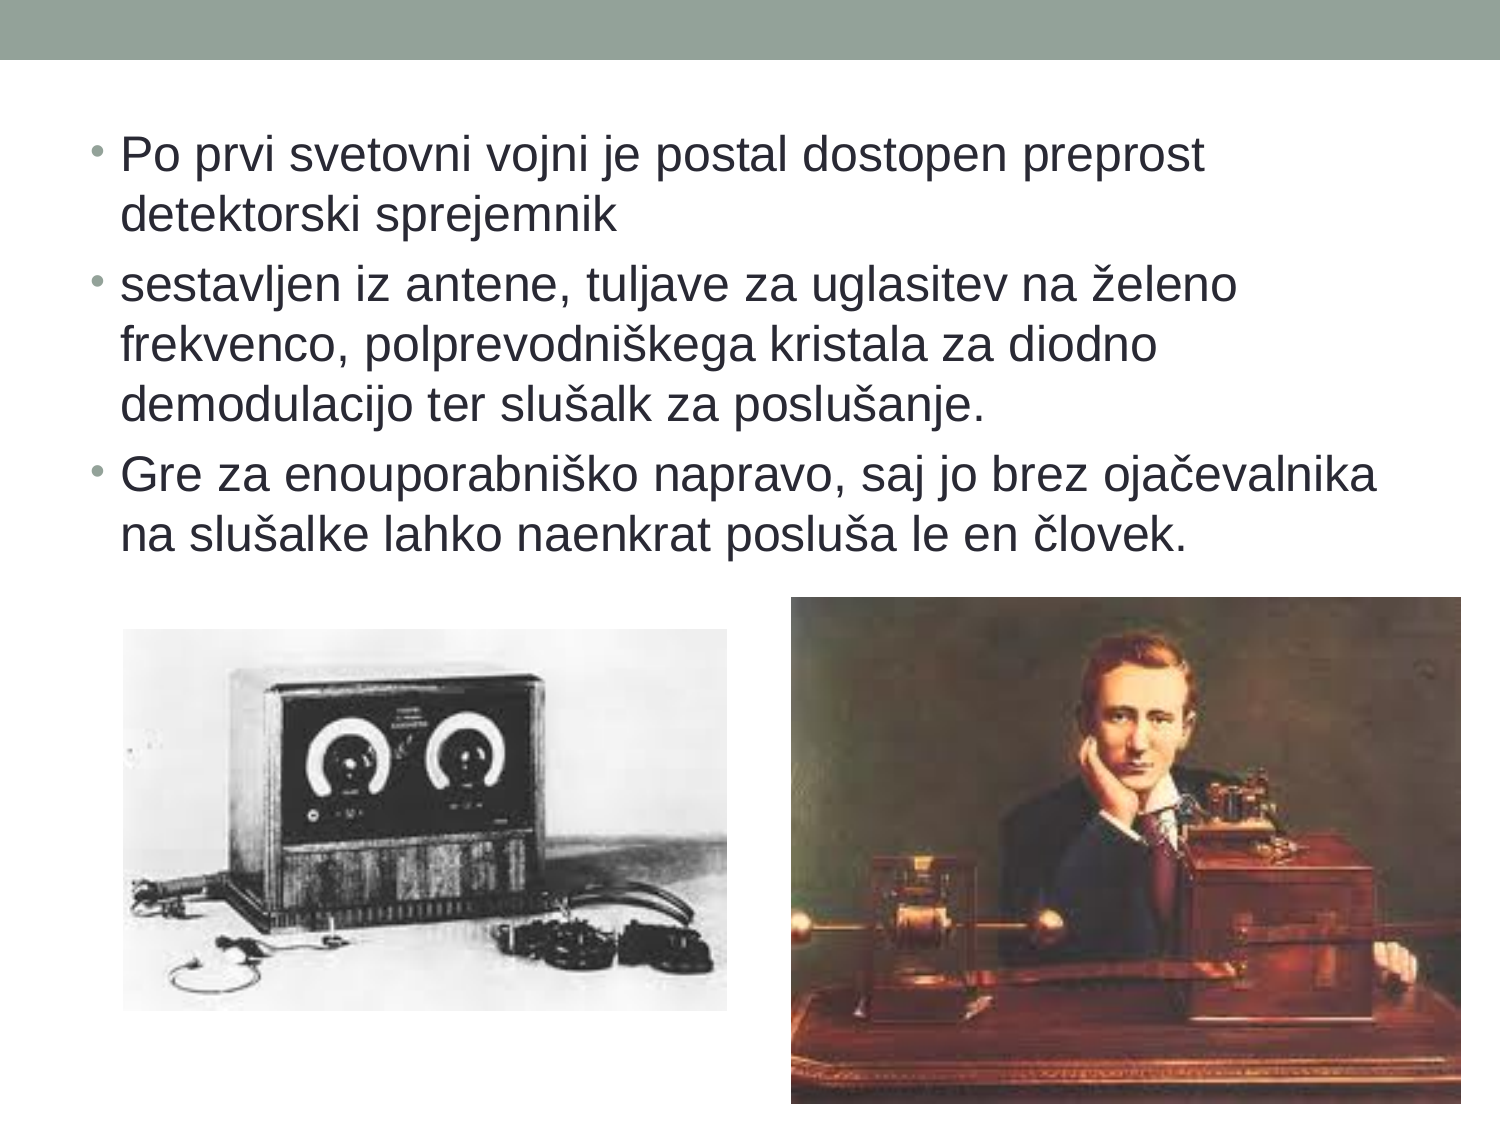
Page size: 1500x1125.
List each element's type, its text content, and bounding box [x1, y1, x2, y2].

picture [791, 597, 1461, 1104]
picture [123, 628, 727, 1011]
list Po prvi svetovni vojni je postal dostopen preprost detektorski sprejemnik sestavljen iz antene, tuljave za uglasitev na želeno frekvenco, polprevodniškega kristala za diodno demodulacijo ter slušalk za poslušanje. Gre za enouporabniško napravo, saj jo brez ojačevalnika na slušalke lahko naenkrat posluša le en človek. [75, 113, 1425, 1063]
